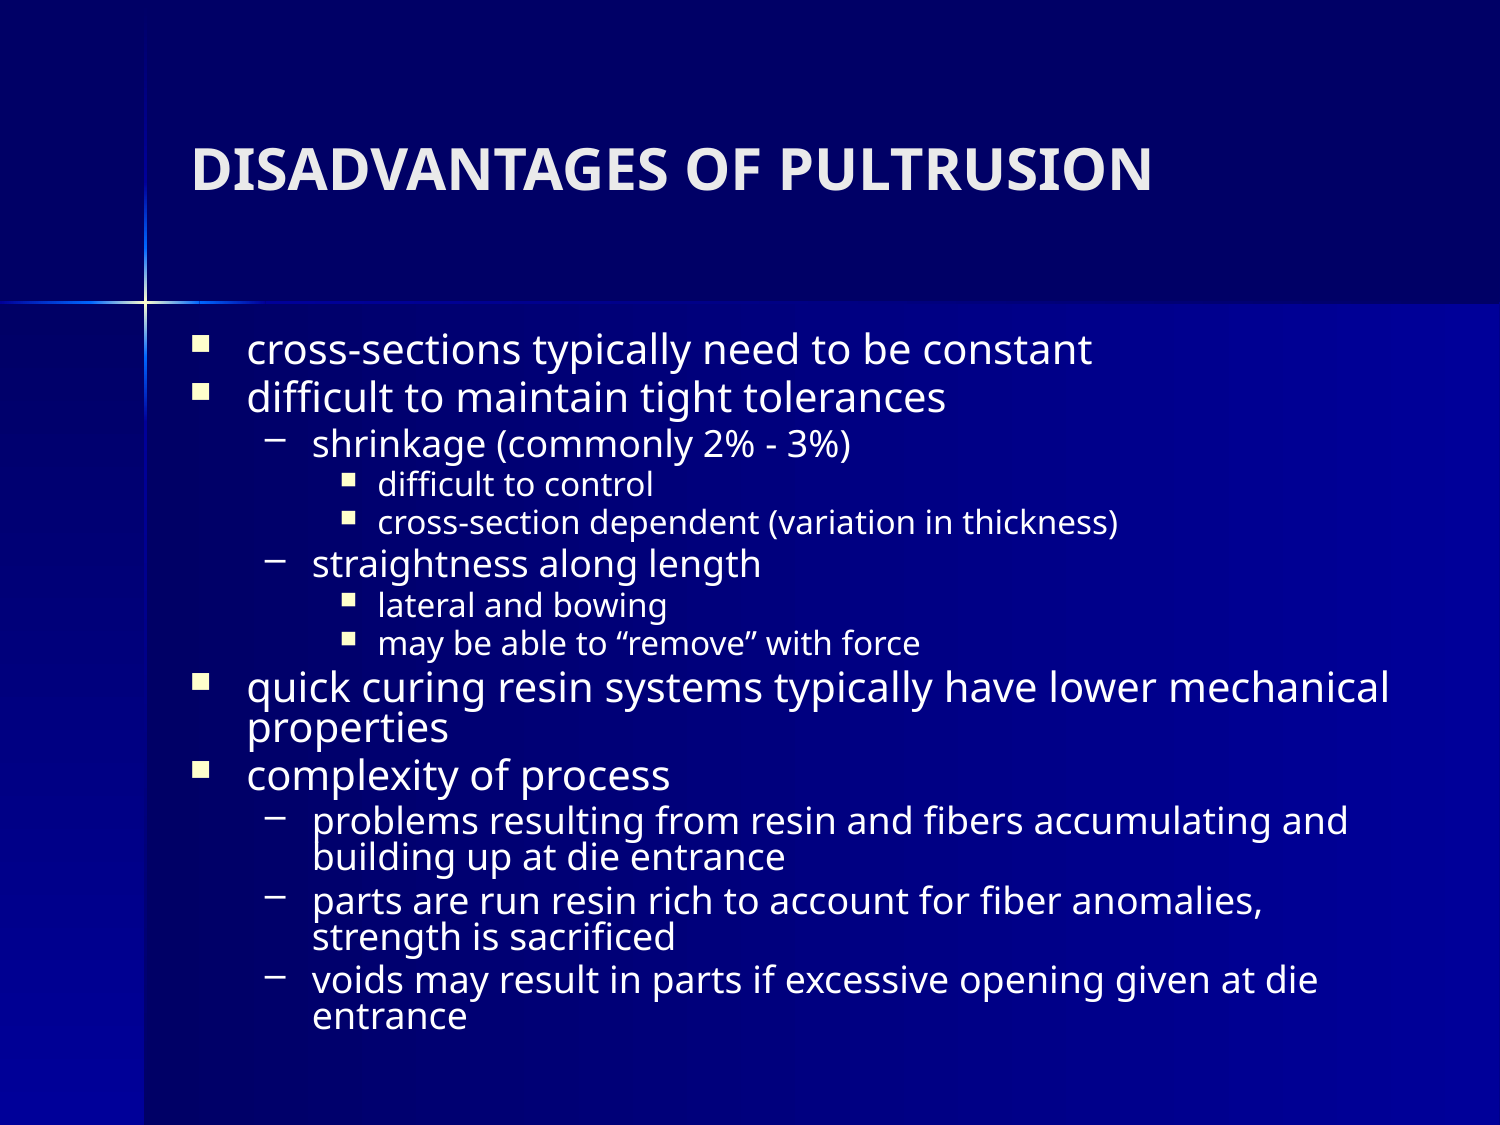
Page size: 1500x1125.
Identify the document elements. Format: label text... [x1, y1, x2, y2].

list cross-sections typically need to be constant difficult to maintain tight tolerances shrinkage (commonly 2% - 3%) difficult to control cross-section dependent (variation in thickness) straightness along length lateral and bowing may be able to “remove” with force quick curing resin systems typically have lower mechanical properties complexity of process problems resulting from resin and fibers accumulating and building up at die entrance parts are run resin rich to account for fiber anomalies, strength is sacrificed voids may result in parts if excessive opening given at die entrance [174, 324, 1413, 1076]
title DISADVANTAGES OF PULTRUSION [174, 49, 1413, 286]
